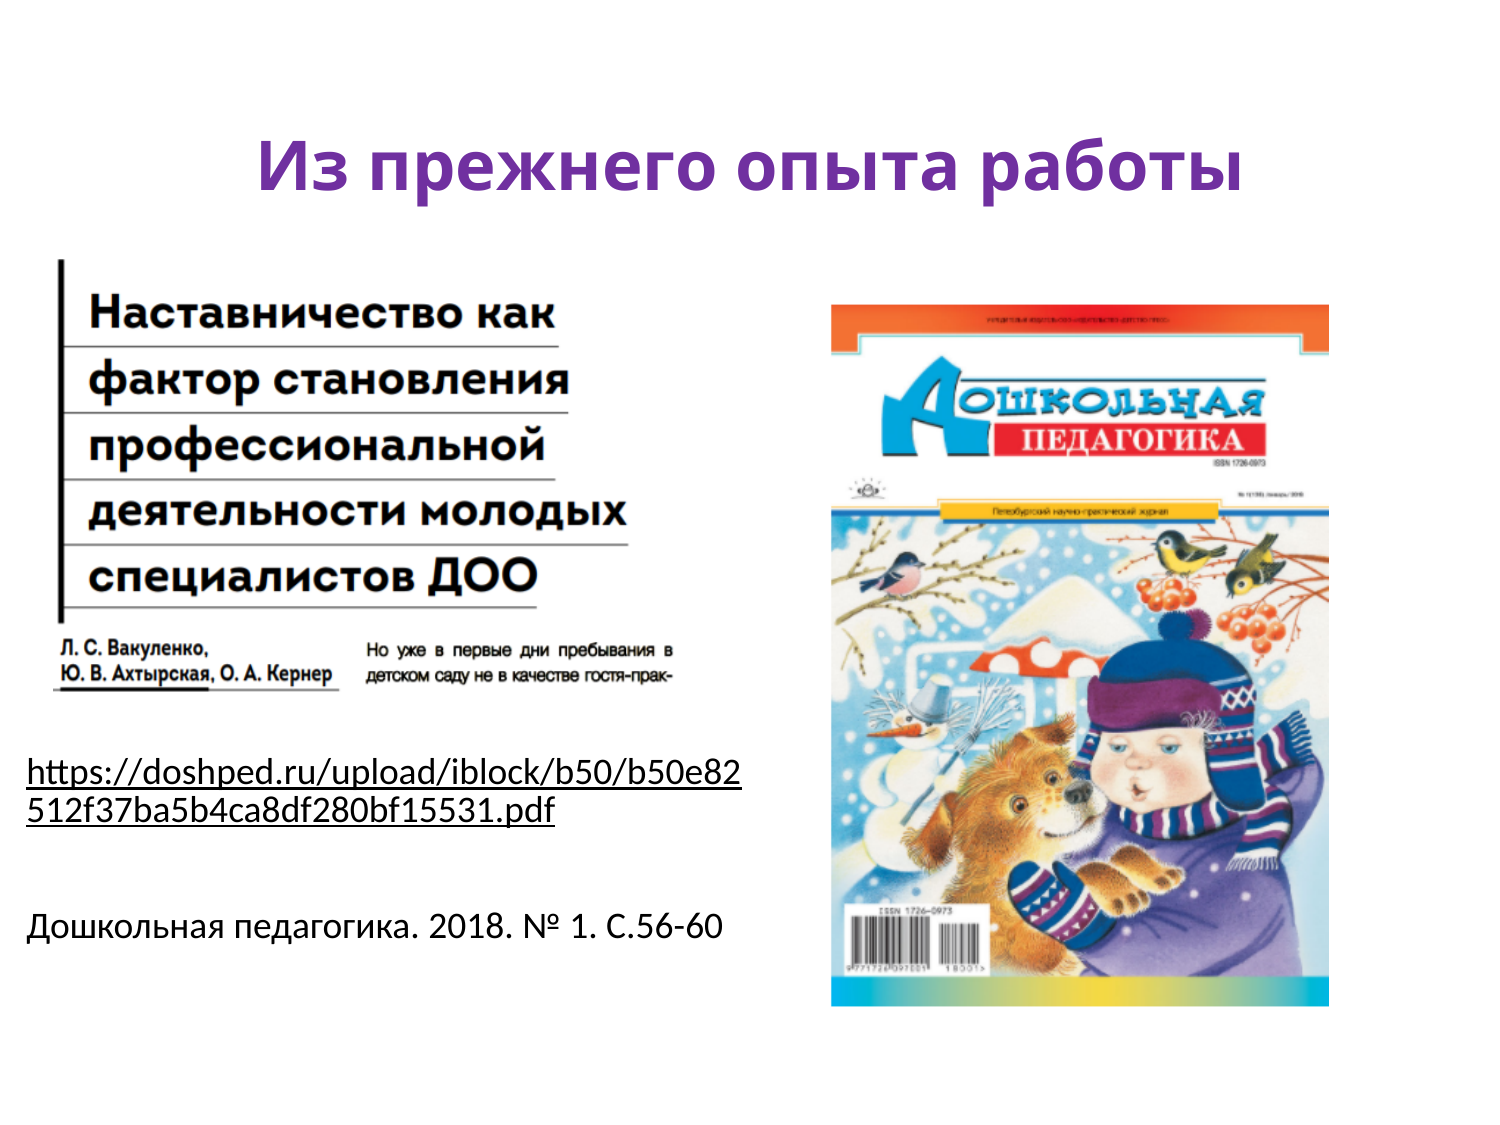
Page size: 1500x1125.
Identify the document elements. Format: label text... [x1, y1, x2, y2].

text_box https://doshped.ru/upload/iblock/b50/b50e82512f37ba5b4ca8df280bf15531.pdf [11, 739, 762, 845]
title Из прежнего опыта работы [103, 59, 1397, 278]
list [53, 243, 691, 692]
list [827, 299, 1329, 1014]
text_box Дошкольная педагогика. 2018. № 1. С.56-60 [11, 894, 762, 954]
